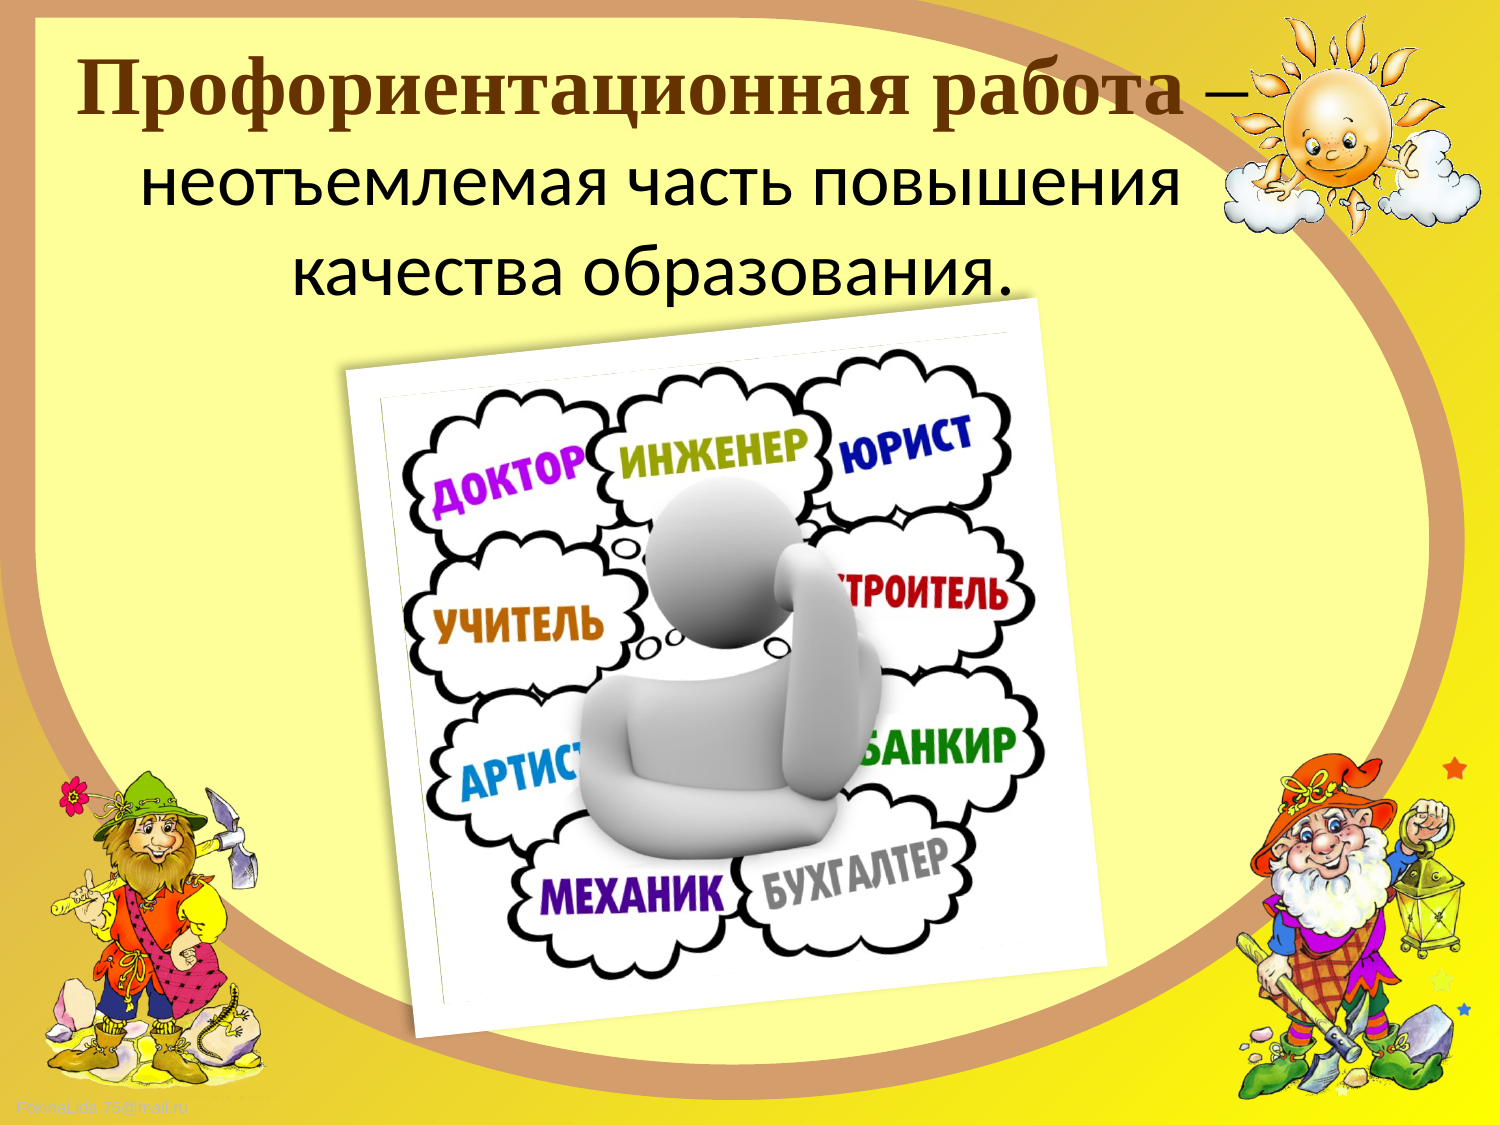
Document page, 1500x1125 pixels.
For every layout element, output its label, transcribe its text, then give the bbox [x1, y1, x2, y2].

picture [1234, 751, 1471, 1101]
text_box Профориентационная работа – неотъемлемая часть повышения качества образования. [58, 23, 1266, 319]
picture [29, 751, 279, 1101]
picture [1214, 0, 1500, 244]
picture [381, 333, 1072, 1003]
